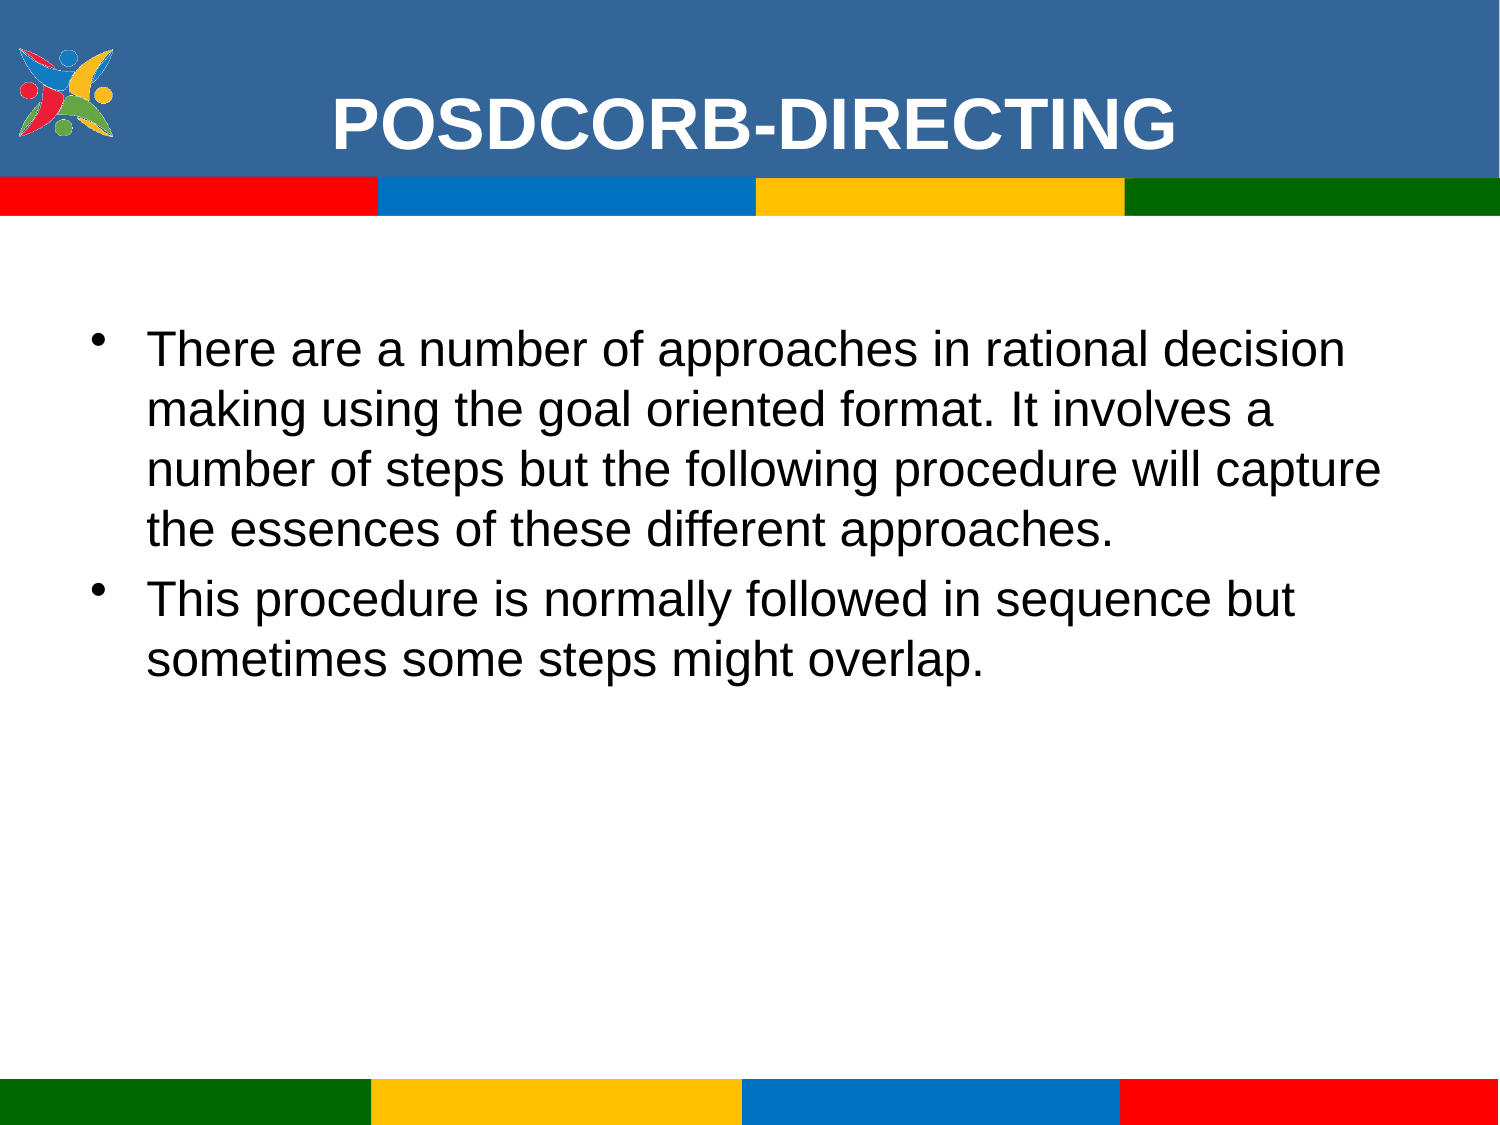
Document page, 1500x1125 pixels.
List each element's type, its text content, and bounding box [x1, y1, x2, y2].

picture [19, 47, 118, 137]
list There are a number of approaches in rational decision making using the goal oriented format. It involves a number of steps but the following procedure will capture the essences of these different approaches. This procedure is normally followed in sequence but sometimes some steps might overlap. [74, 308, 1436, 1000]
text_box POSDCORB-DIRECTING [316, 69, 1195, 172]
